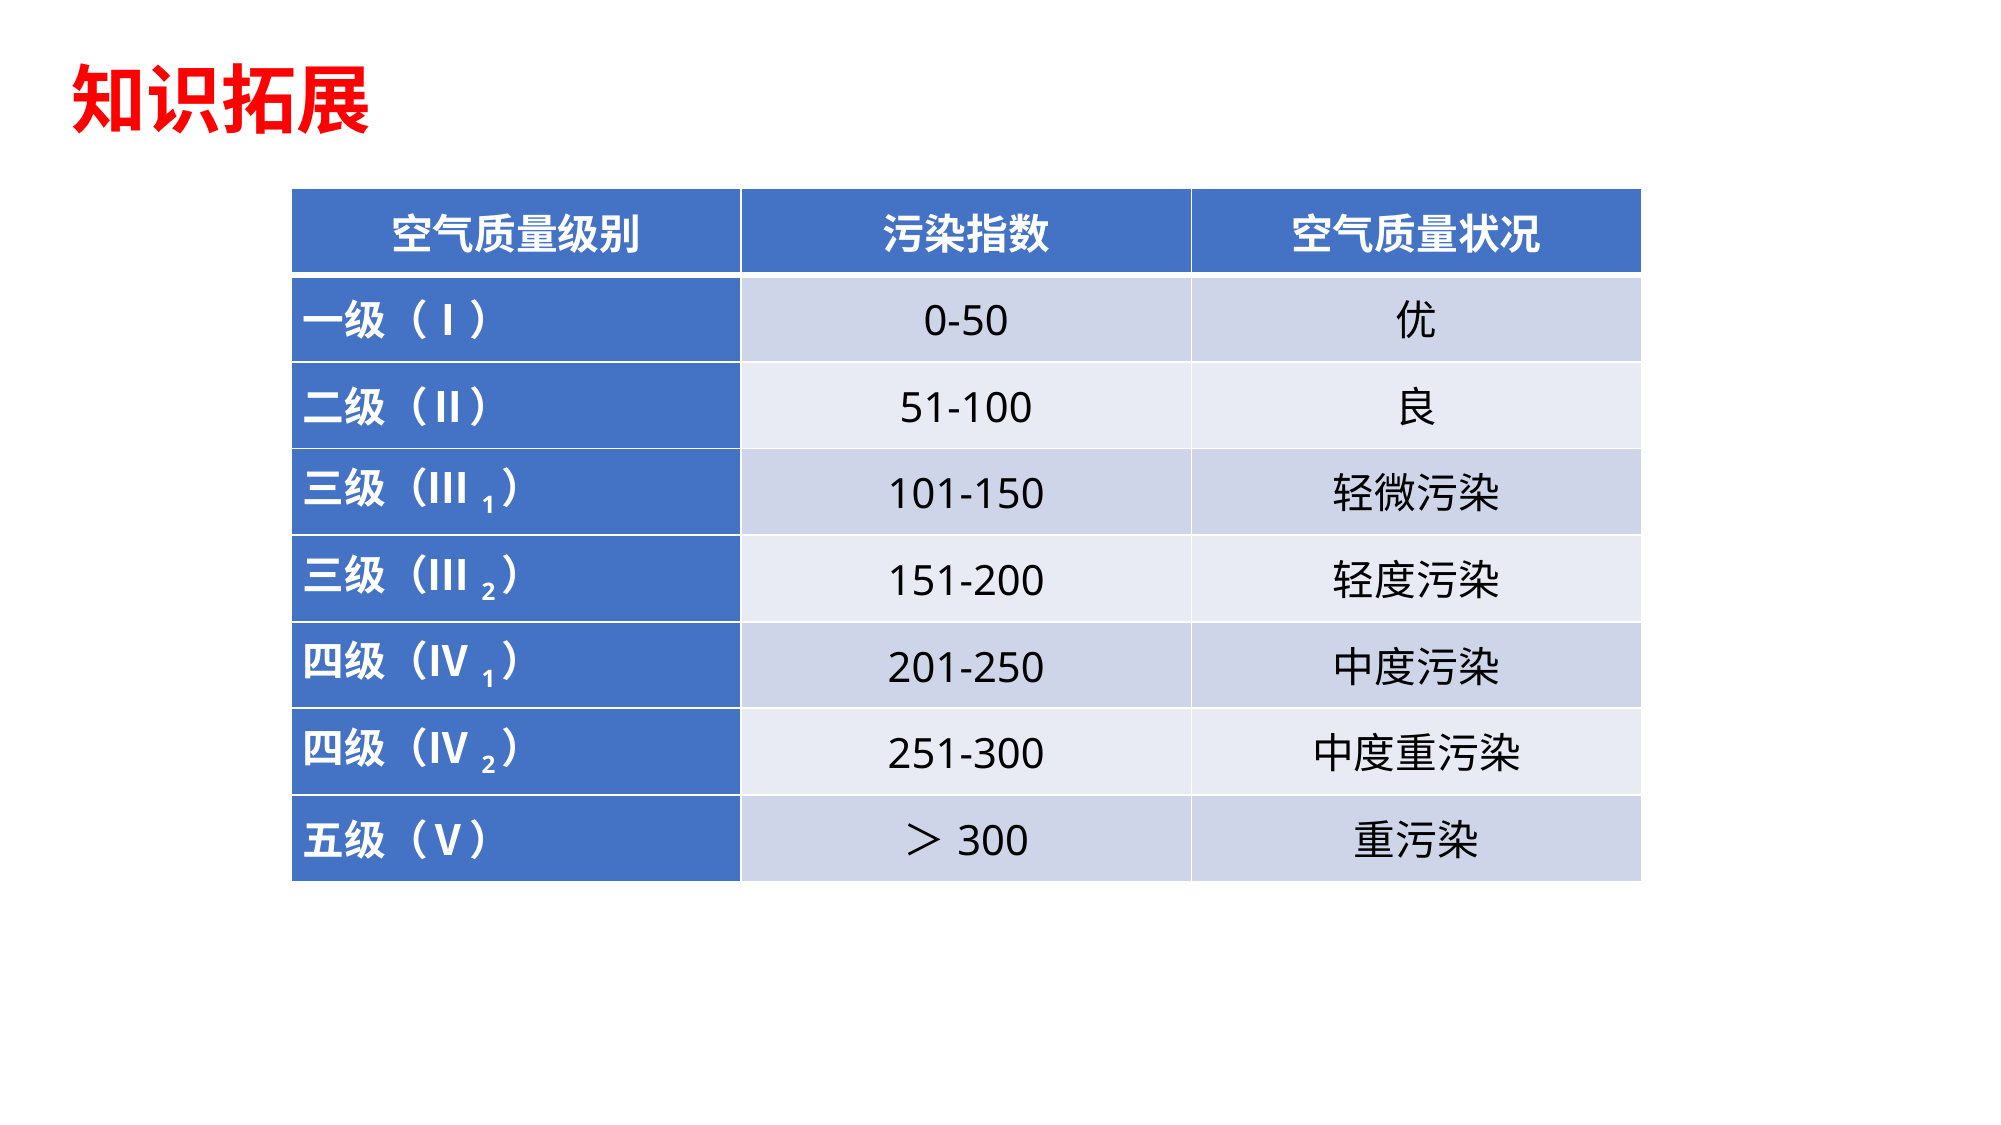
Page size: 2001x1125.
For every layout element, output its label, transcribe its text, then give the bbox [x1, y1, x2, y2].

table_header 空气质量级别 [292, 189, 740, 272]
table_cell 51-100 [742, 363, 1191, 448]
table_cell 四级（Ⅳ1） [292, 623, 740, 707]
table_header 空气质量状况 [1192, 189, 1641, 272]
table_cell 五级（Ⅴ） [292, 796, 740, 881]
table_cell 二级（Ⅱ） [292, 363, 740, 448]
table_cell 优 [1192, 278, 1641, 361]
table_cell 重污染 [1192, 796, 1641, 881]
table_header 污染指数 [742, 189, 1191, 272]
table_cell 良 [1192, 363, 1641, 448]
table_cell 轻度污染 [1192, 536, 1641, 621]
table_cell ＞300 [742, 796, 1191, 881]
table_cell 251-300 [742, 709, 1191, 794]
table_cell 四级（Ⅳ2） [292, 709, 740, 794]
table_cell 三级（Ⅲ2） [292, 536, 740, 621]
table_cell 0-50 [742, 278, 1191, 361]
table_cell 101-150 [742, 449, 1191, 534]
table_cell 中度重污染 [1192, 709, 1641, 794]
text_box 知识拓展 [57, 44, 387, 150]
table_cell 一级（Ⅰ） [292, 278, 740, 361]
table_cell 轻微污染 [1192, 449, 1641, 534]
table_cell 201-250 [742, 623, 1191, 707]
table_cell 中度污染 [1192, 623, 1641, 707]
table_cell 151-200 [742, 536, 1191, 621]
table_cell 三级（Ⅲ1） [292, 449, 740, 534]
